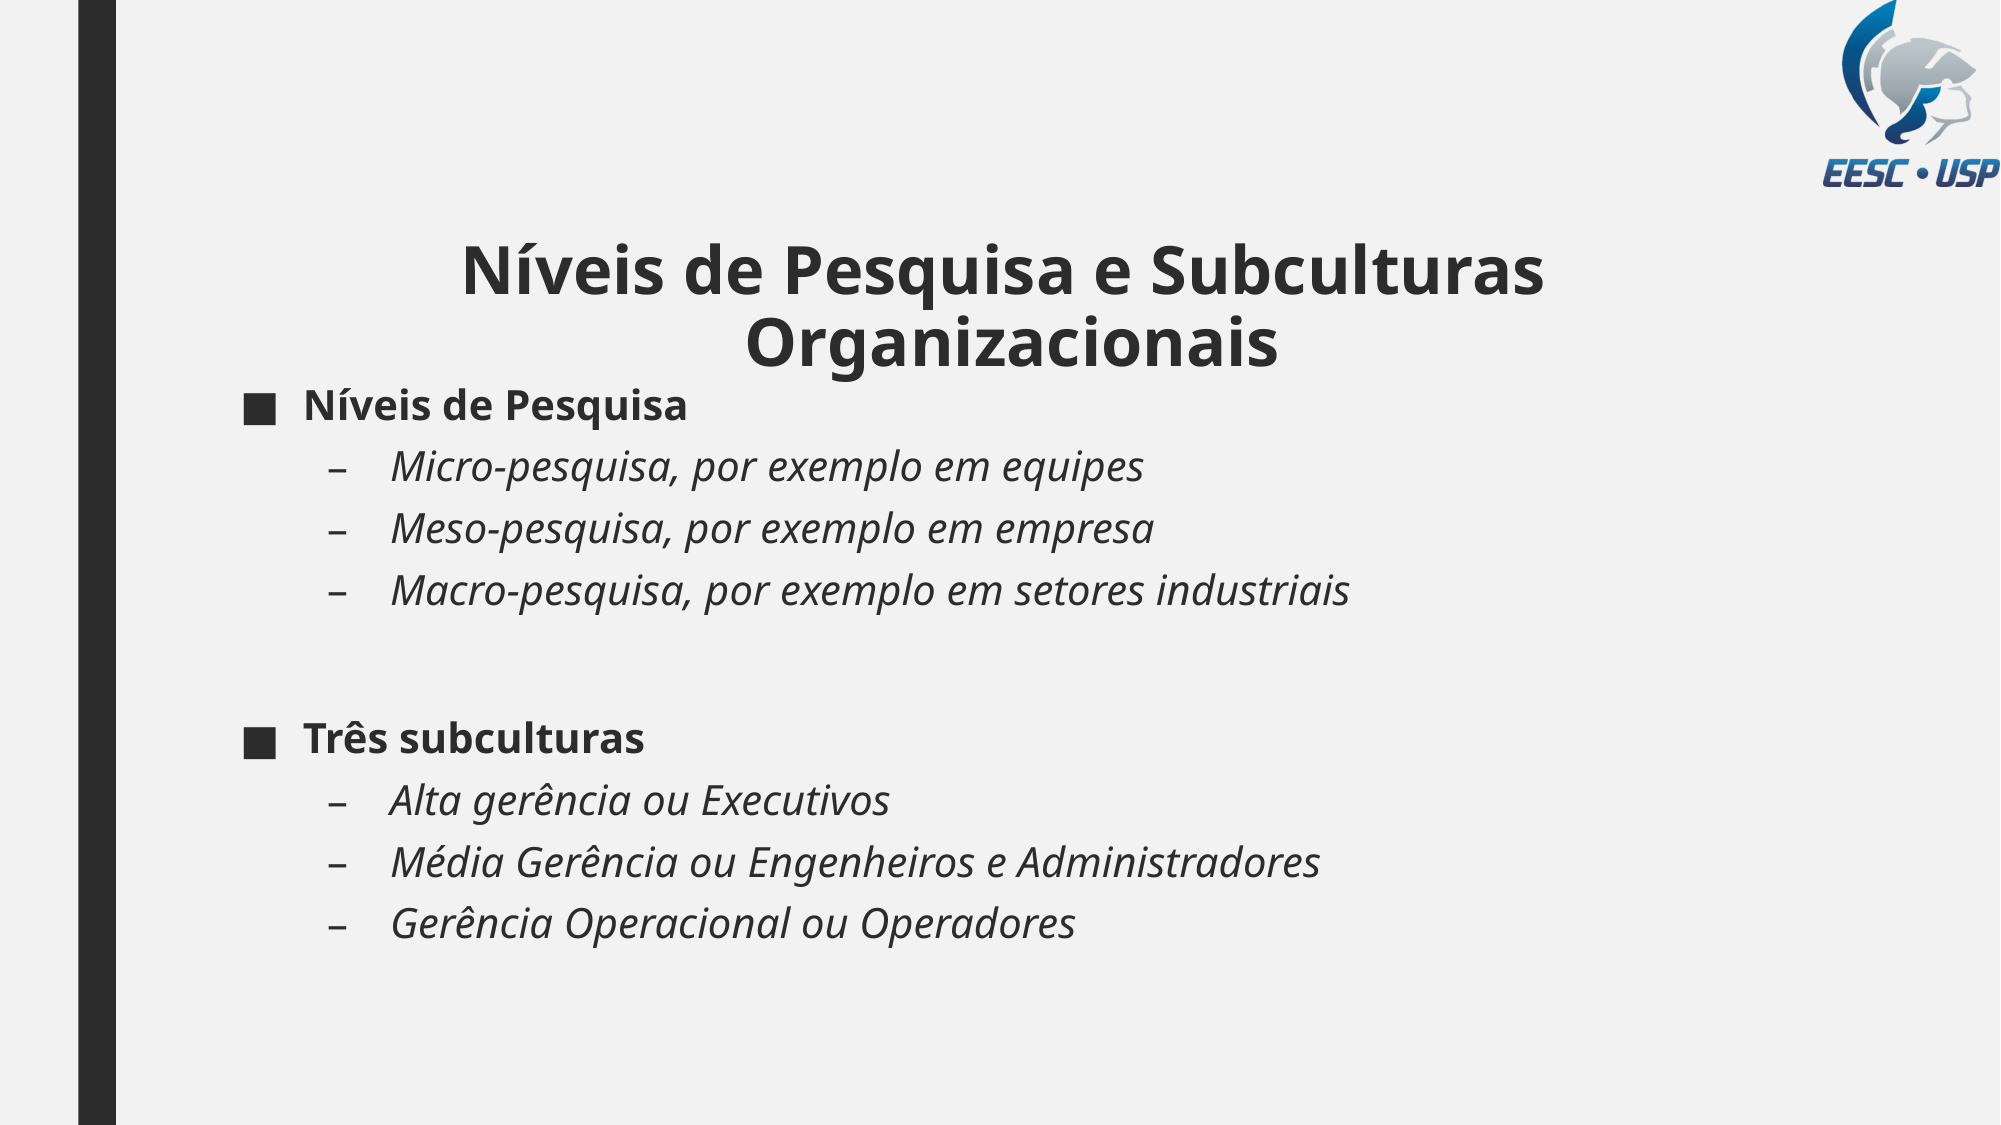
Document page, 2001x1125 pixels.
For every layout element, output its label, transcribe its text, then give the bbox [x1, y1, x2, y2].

title Níveis de Pesquisa e Subculturas Organizacionais [225, 230, 1800, 357]
picture [1823, 0, 2000, 187]
list Níveis de Pesquisa Micro-pesquisa, por exemplo em equipes Meso-pesquisa, por exemplo em empresa Macro-pesquisa, por exemplo em setores industriais Três subculturas Alta gerência ou Executivos Média Gerência ou Engenheiros e Administradores Gerência Operacional ou Operadores [225, 375, 1800, 1088]
